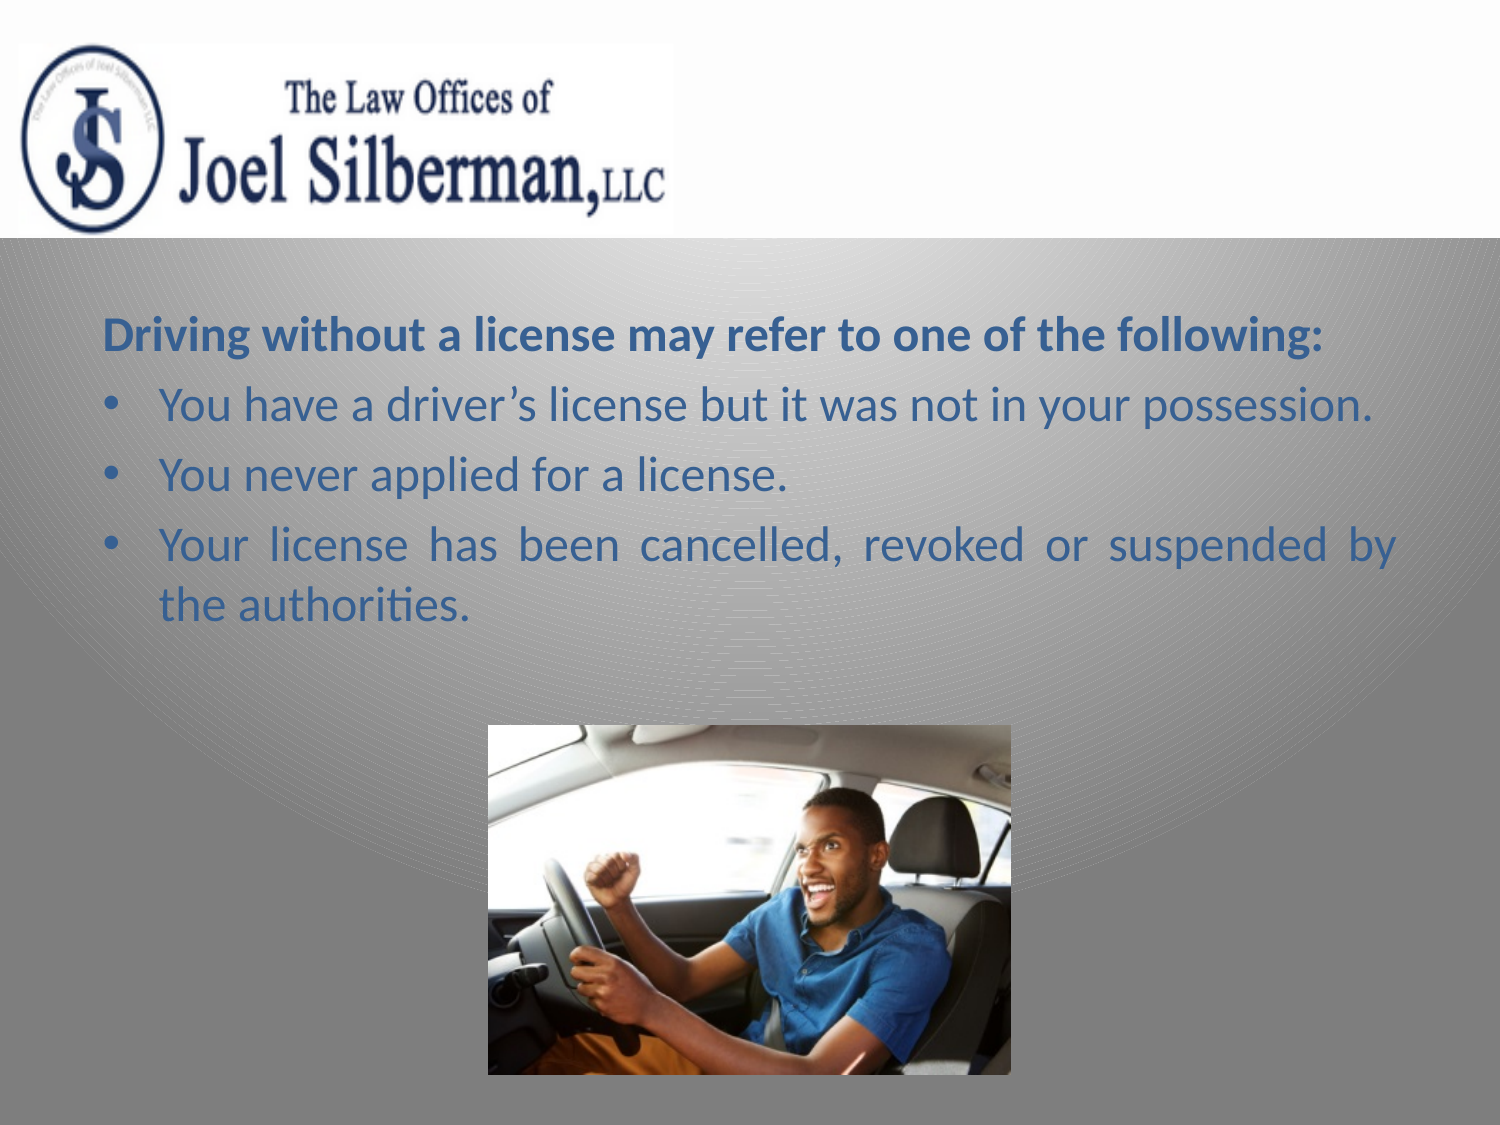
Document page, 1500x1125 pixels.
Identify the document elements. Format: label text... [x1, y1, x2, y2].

picture [0, 0, 1500, 238]
picture [488, 725, 1012, 1075]
list Driving without a license may refer to one of the following: You have a driver’s license but it was not in your possession. You never applied for a license. Your license has been cancelled, revoked or suspended by the authorities. [87, 294, 1413, 663]
